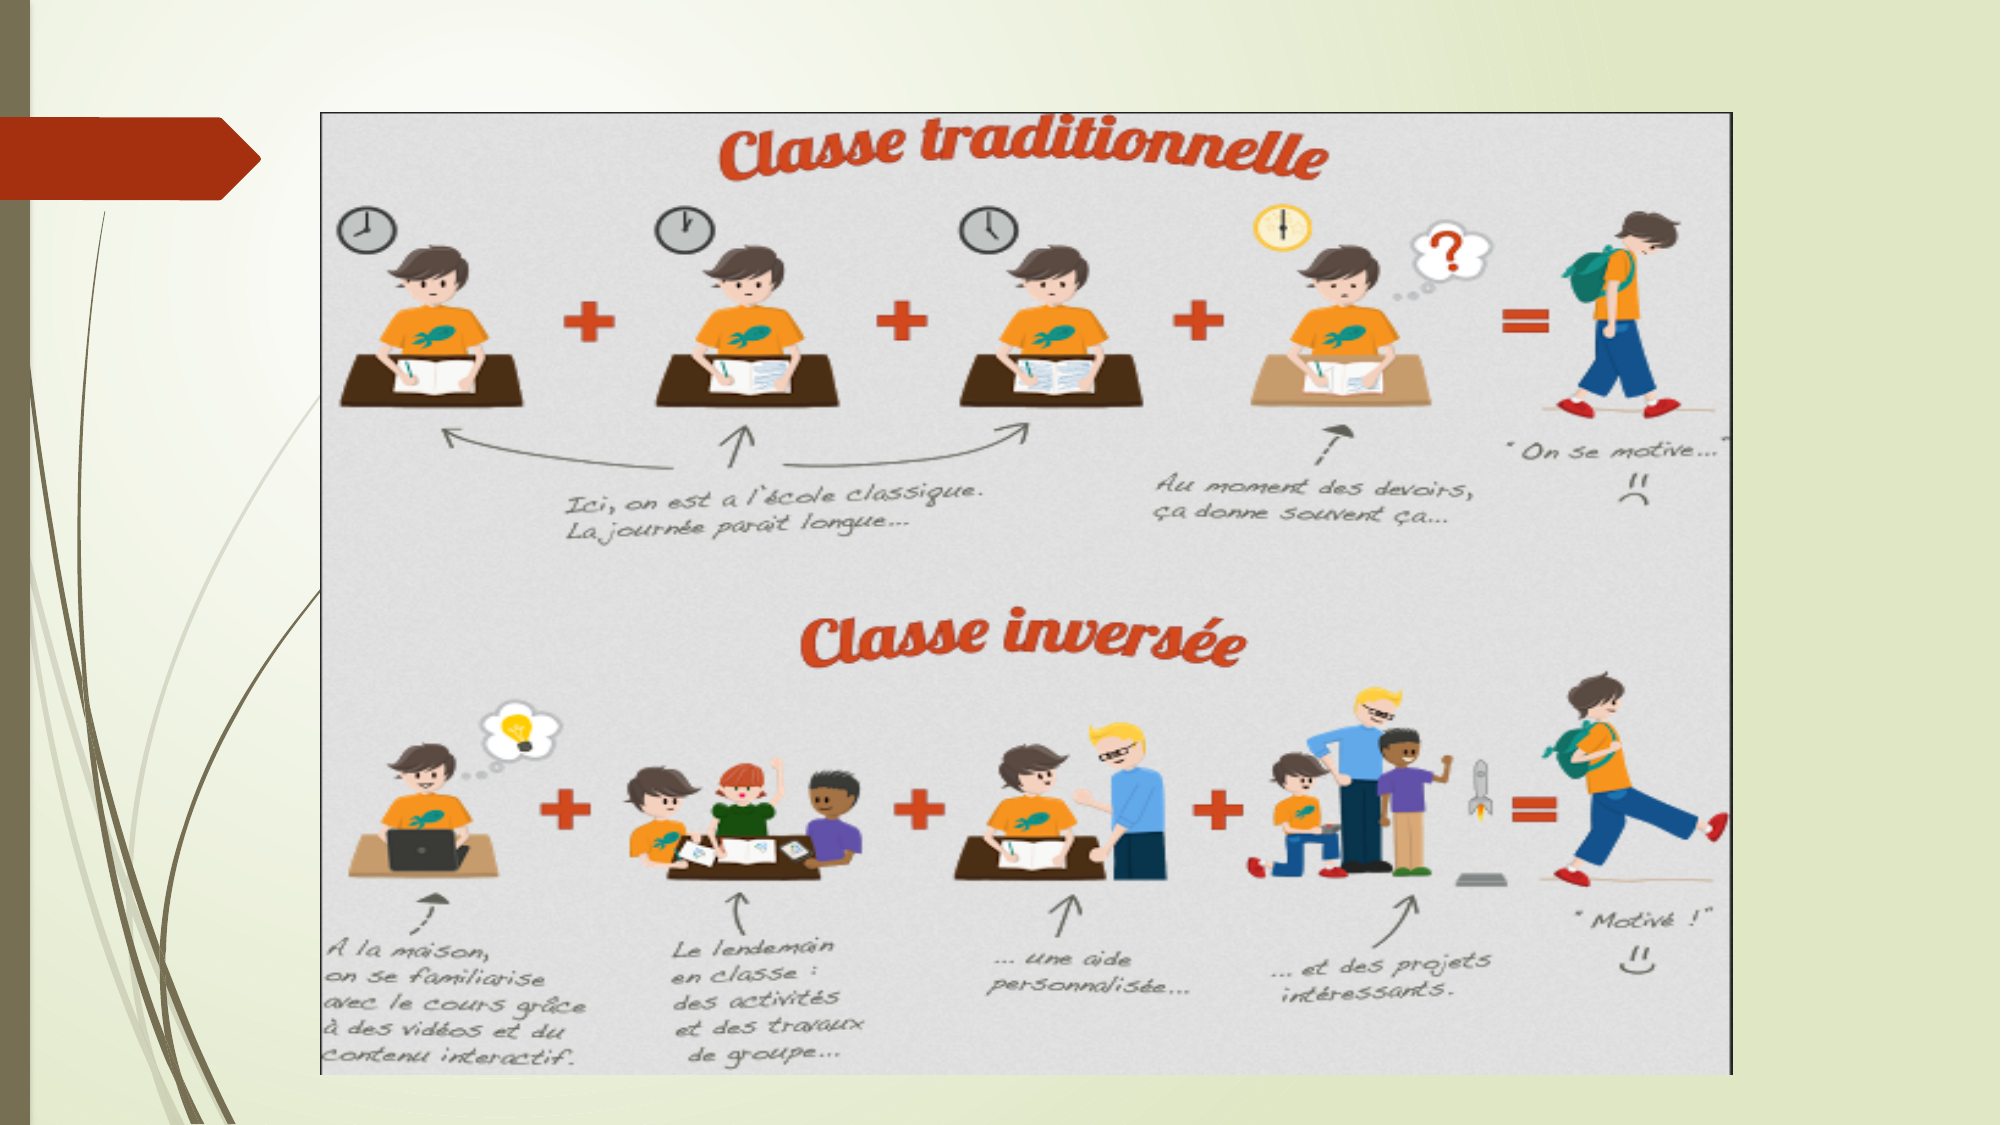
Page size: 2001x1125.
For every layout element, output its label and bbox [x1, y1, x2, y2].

picture [319, 112, 1733, 1076]
